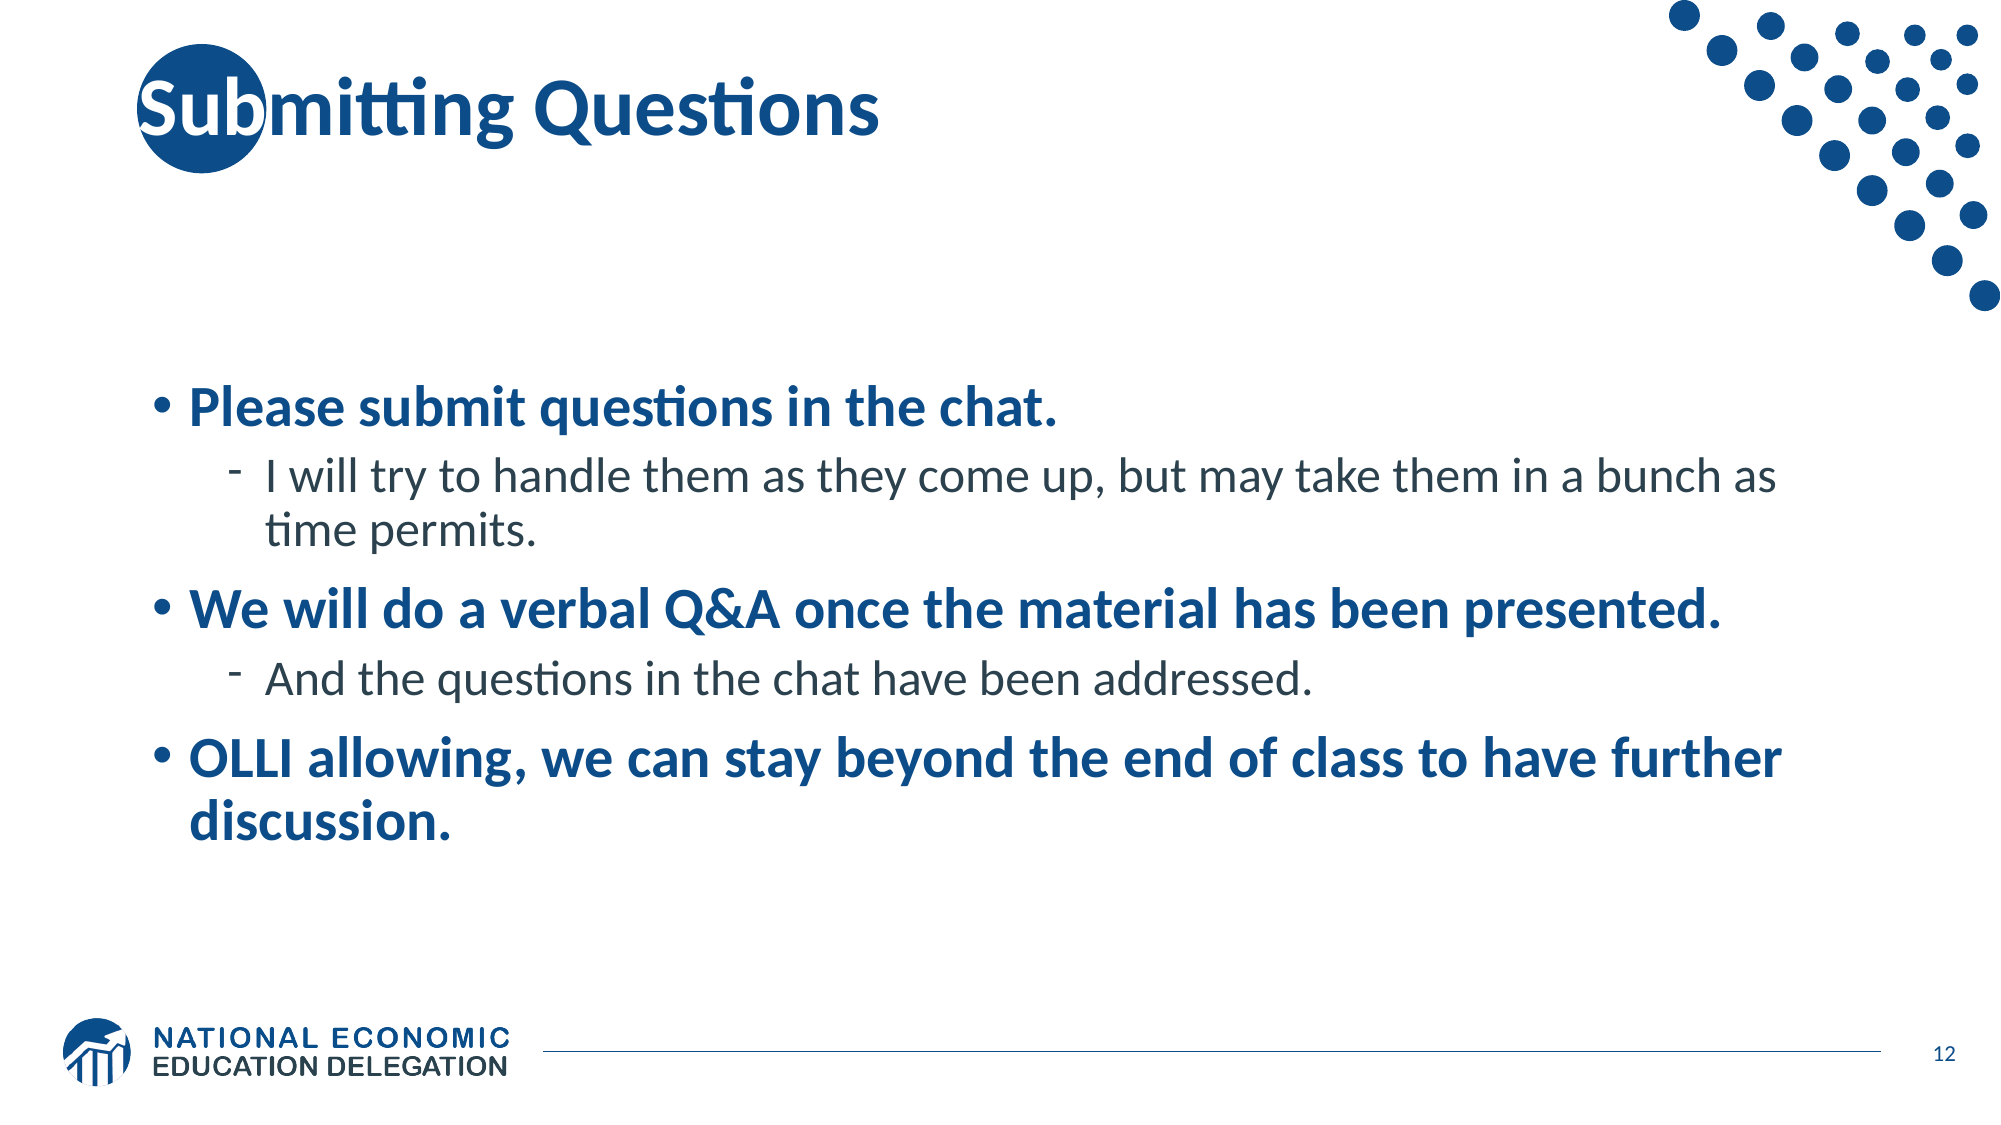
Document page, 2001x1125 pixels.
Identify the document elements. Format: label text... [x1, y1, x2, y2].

slide_number 12 [1521, 1022, 1972, 1082]
picture [55, 1013, 520, 1091]
list Please submit questions in the chat. I will try to handle them as they come up, but may take them in a bunch as time permits. We will do a verbal Q&A once the material has been presented. And the questions in the chat have been addressed. OLLI allowing, we can stay beyond the end of class to have further discussion. [137, 257, 1863, 972]
title Submitting Questions [124, 0, 1849, 218]
